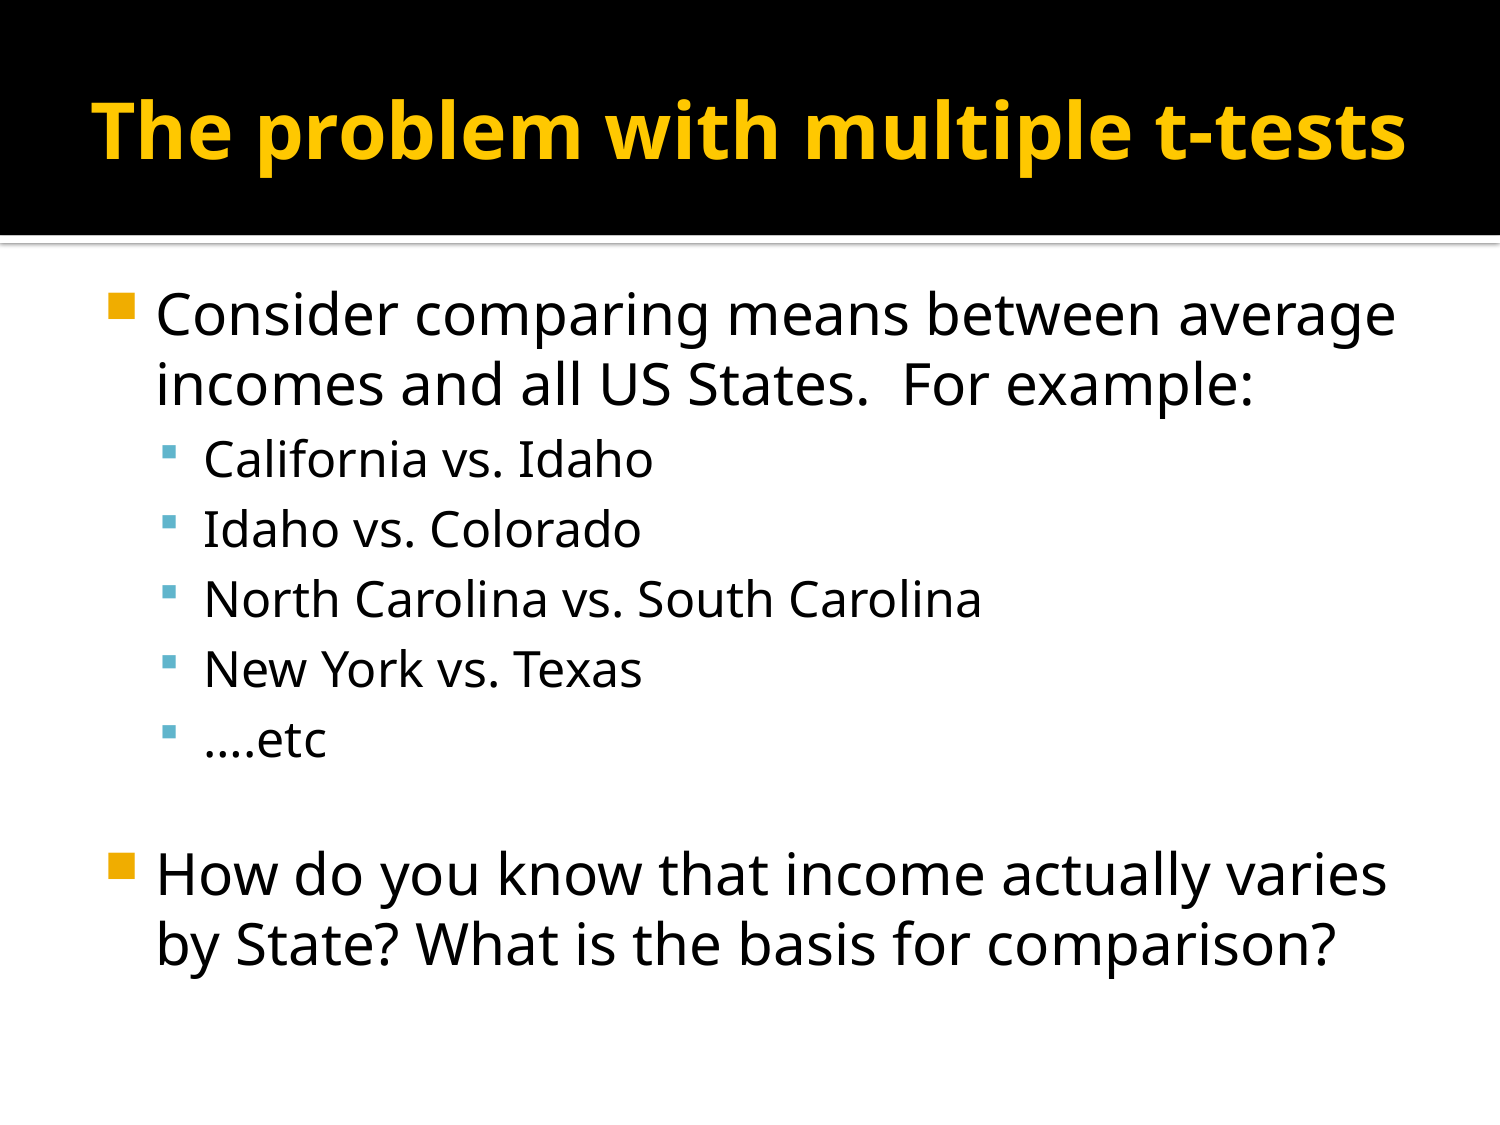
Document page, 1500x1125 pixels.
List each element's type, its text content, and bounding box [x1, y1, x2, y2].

list Consider comparing means between average incomes and all US States. For example: California vs. Idaho Idaho vs. Colorado North Carolina vs. South Carolina New York vs. Texas ….etc How do you know that income actually varies by State? What is the basis for comparison? [75, 262, 1425, 1022]
title The problem with multiple t-tests [75, 25, 1425, 231]
